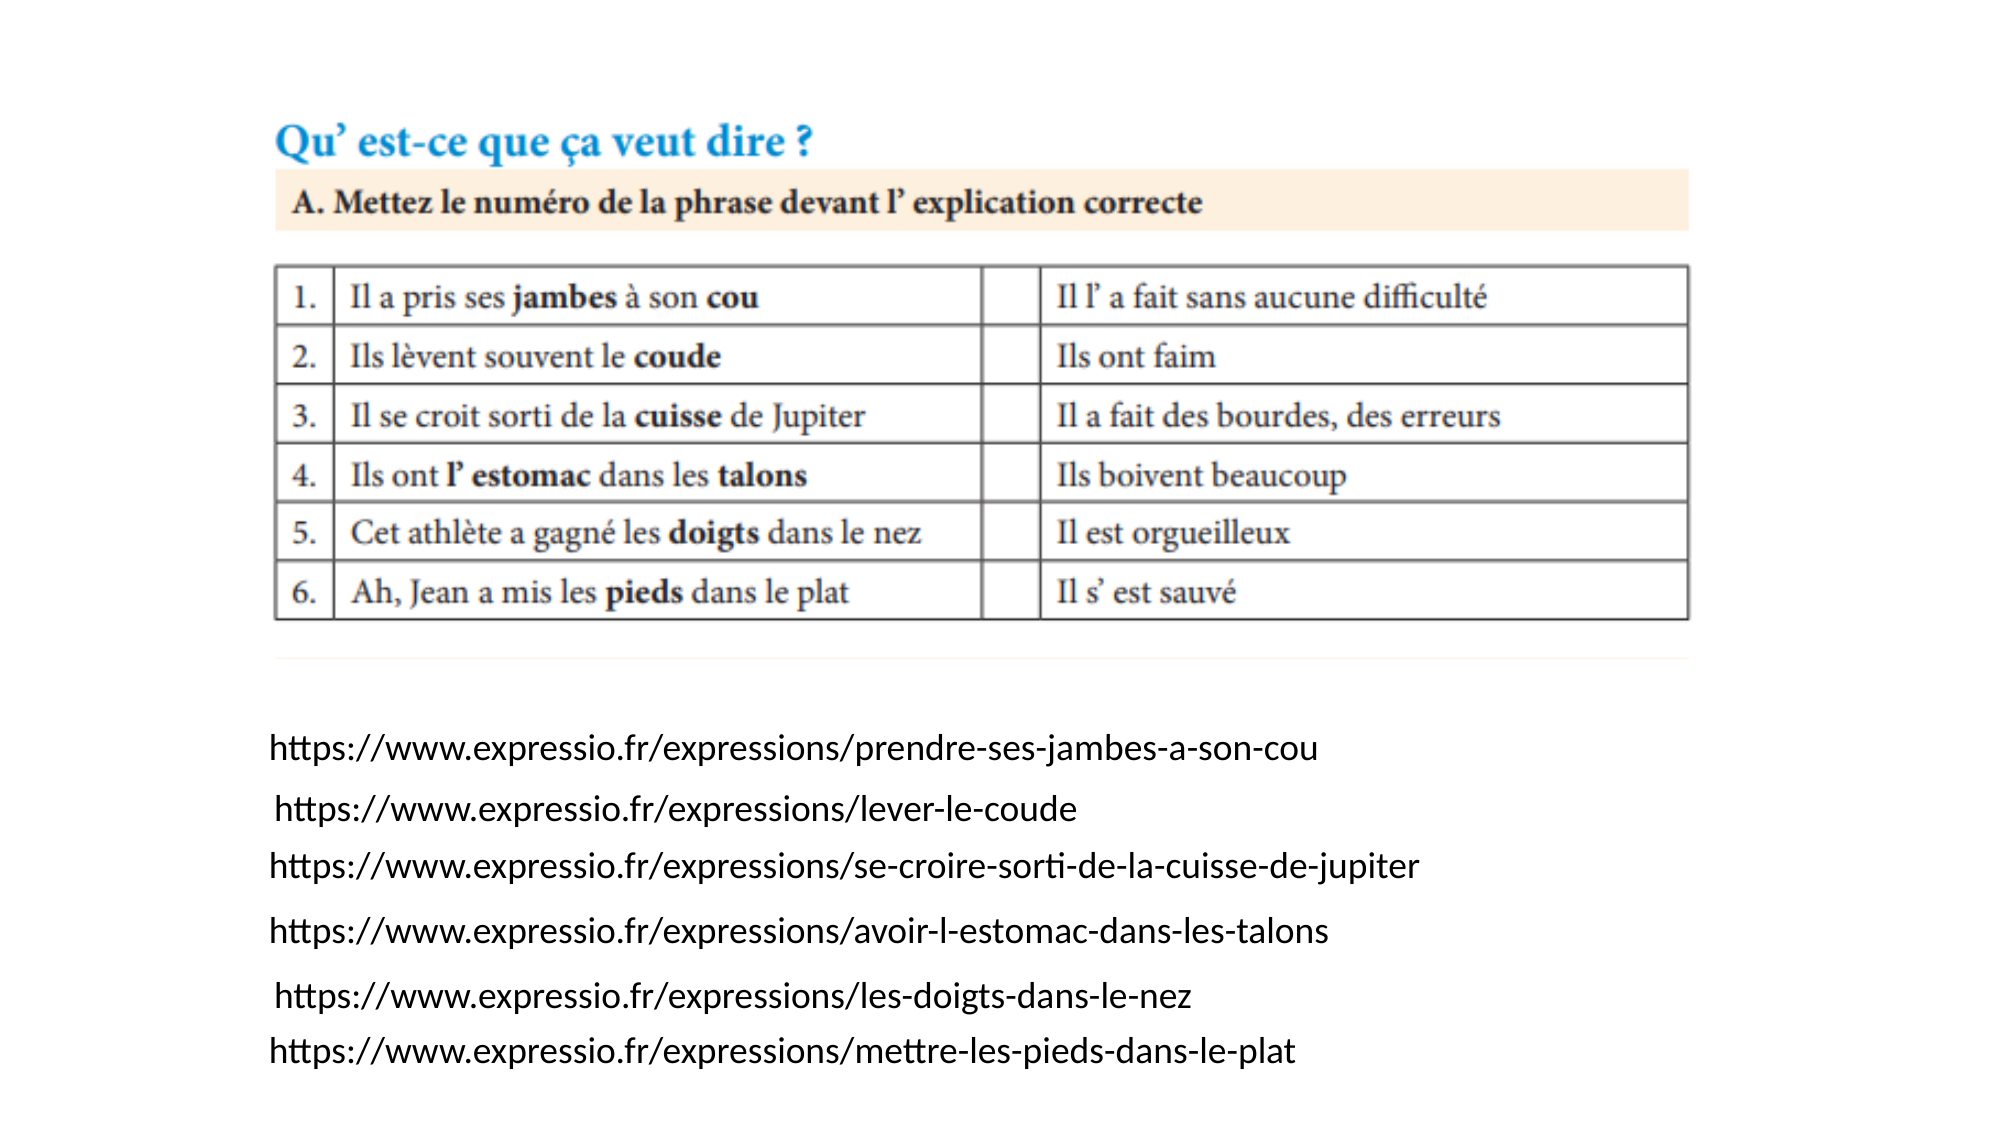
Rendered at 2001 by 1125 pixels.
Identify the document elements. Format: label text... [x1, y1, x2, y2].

text_box https://www.expressio.fr/expressions/se-croire-sorti-de-la-cuisse-de-jupiter [254, 833, 1453, 894]
text_box https://www.expressio.fr/expressions/mettre-les-pieds-dans-le-plat [254, 1018, 1375, 1079]
text_box https://www.expressio.fr/expressions/lever-le-coude [259, 776, 1094, 833]
text_box https://www.expressio.fr/expressions/avoir-l-estomac-dans-les-talons [254, 898, 1375, 959]
text_box https://www.expressio.fr/expressions/prendre-ses-jambes-a-son-cou [254, 715, 1453, 776]
text_box https://www.expressio.fr/expressions/les-doigts-dans-le-nez [259, 963, 1208, 1018]
picture [233, 91, 1734, 659]
